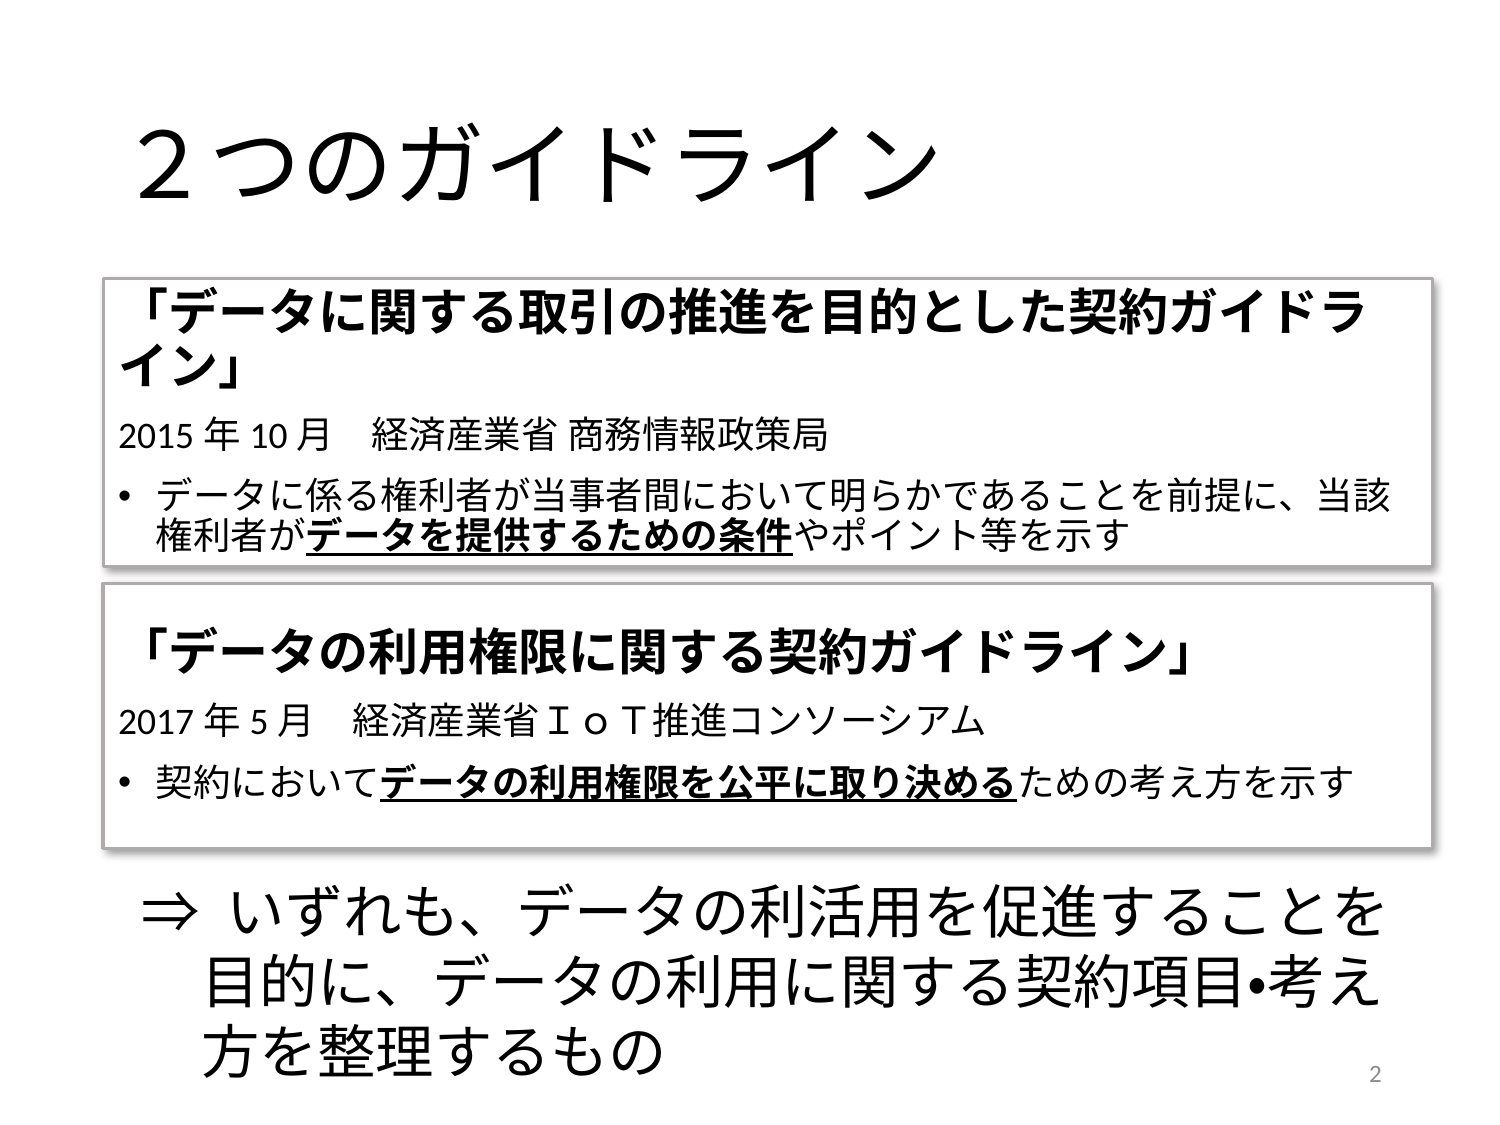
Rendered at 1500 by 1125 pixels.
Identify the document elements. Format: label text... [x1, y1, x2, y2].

text_box ⇒ いずれも、データの利活用を促進することを目的に、データの利用に関する契約項目・考え方を整理するもの [126, 867, 1433, 1093]
slide_number 2 [1059, 1042, 1397, 1103]
title ２つのガイドライン [103, 59, 1397, 278]
text_box 「データの利用権限に関する契約ガイドライン」 2017年5月 経済産業省ＩｏＴ推進コンソーシアム 契約においてデータの利用権限を公平に取り決めるための考え方を示す [103, 583, 1433, 849]
list 「データに関する取引の推進を目的とした契約ガイドライン」 2015年10月 経済産業省 商務情報政策局 データに係る権利者が当事者間において明らかであることを前提に、当該権利者がデータを提供するための条件やポイント等を示す [103, 278, 1433, 567]
